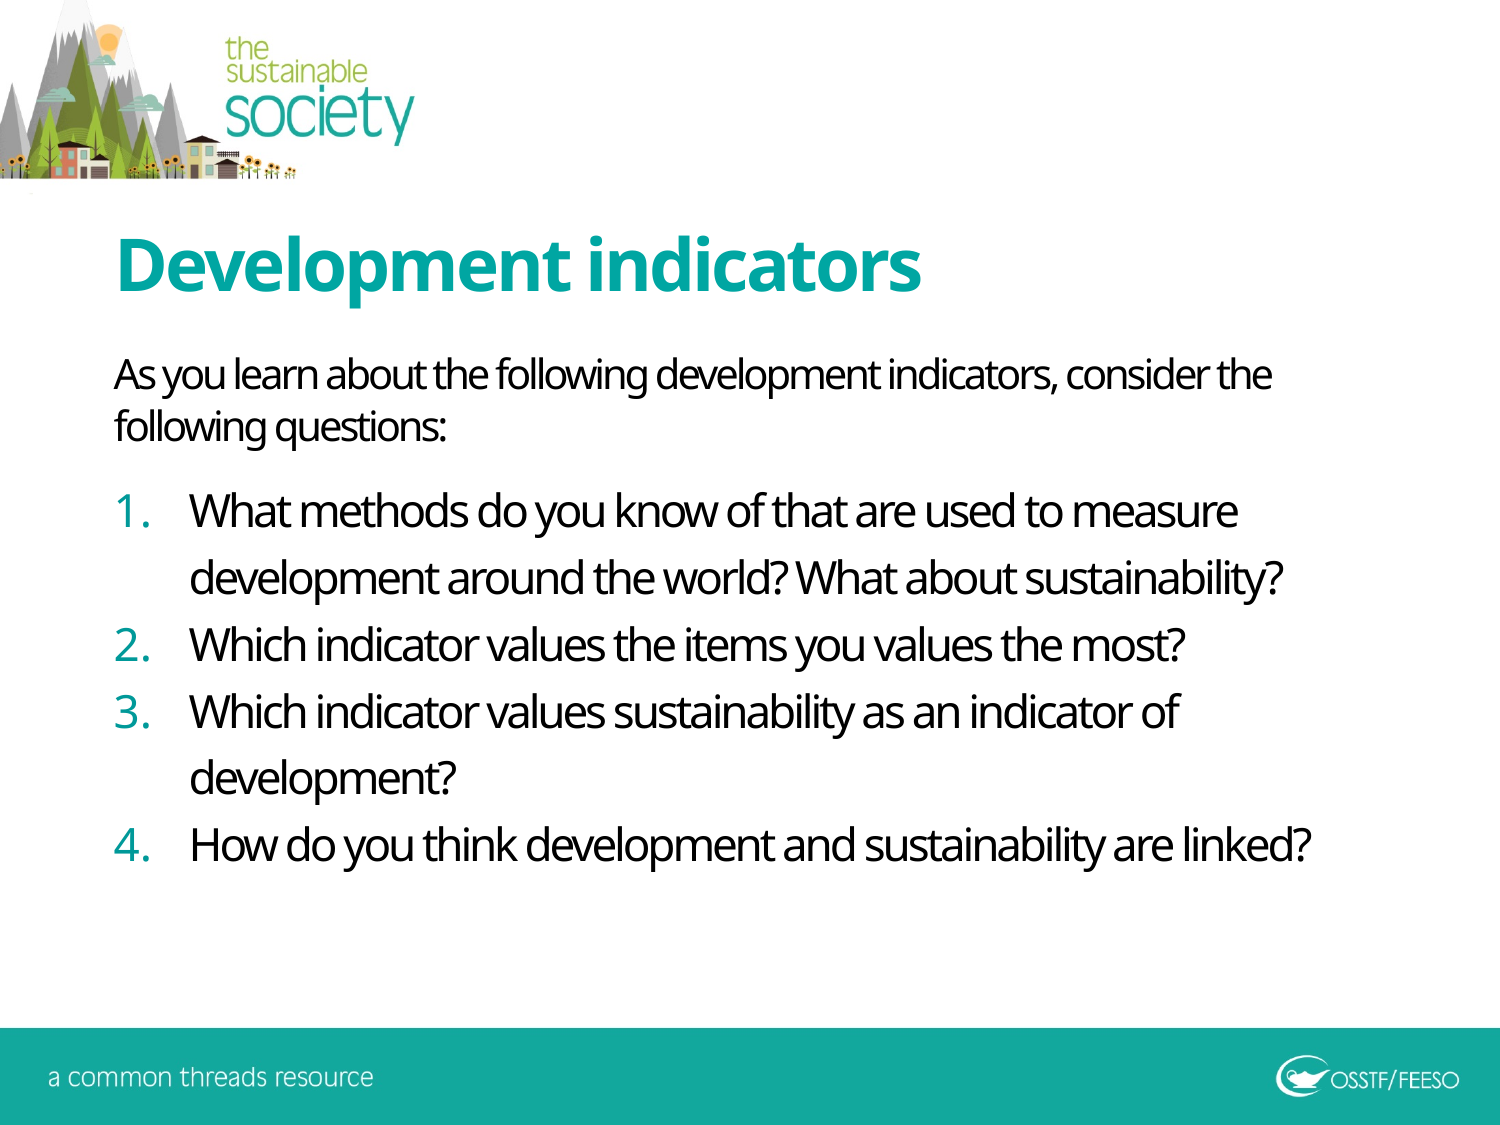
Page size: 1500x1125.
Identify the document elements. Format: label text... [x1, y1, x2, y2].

text_box Development indicators [100, 231, 1034, 303]
text_box As you learn about the following development indicators, consider the following questions: What methods do you know of that are used to measure development around the world? What about sustainability? Which indicator values the items you values the most? Which indicator values sustainability as an indicator of development? How do you think development and sustainability are linked? [98, 338, 1387, 988]
picture [0, 0, 1500, 1125]
